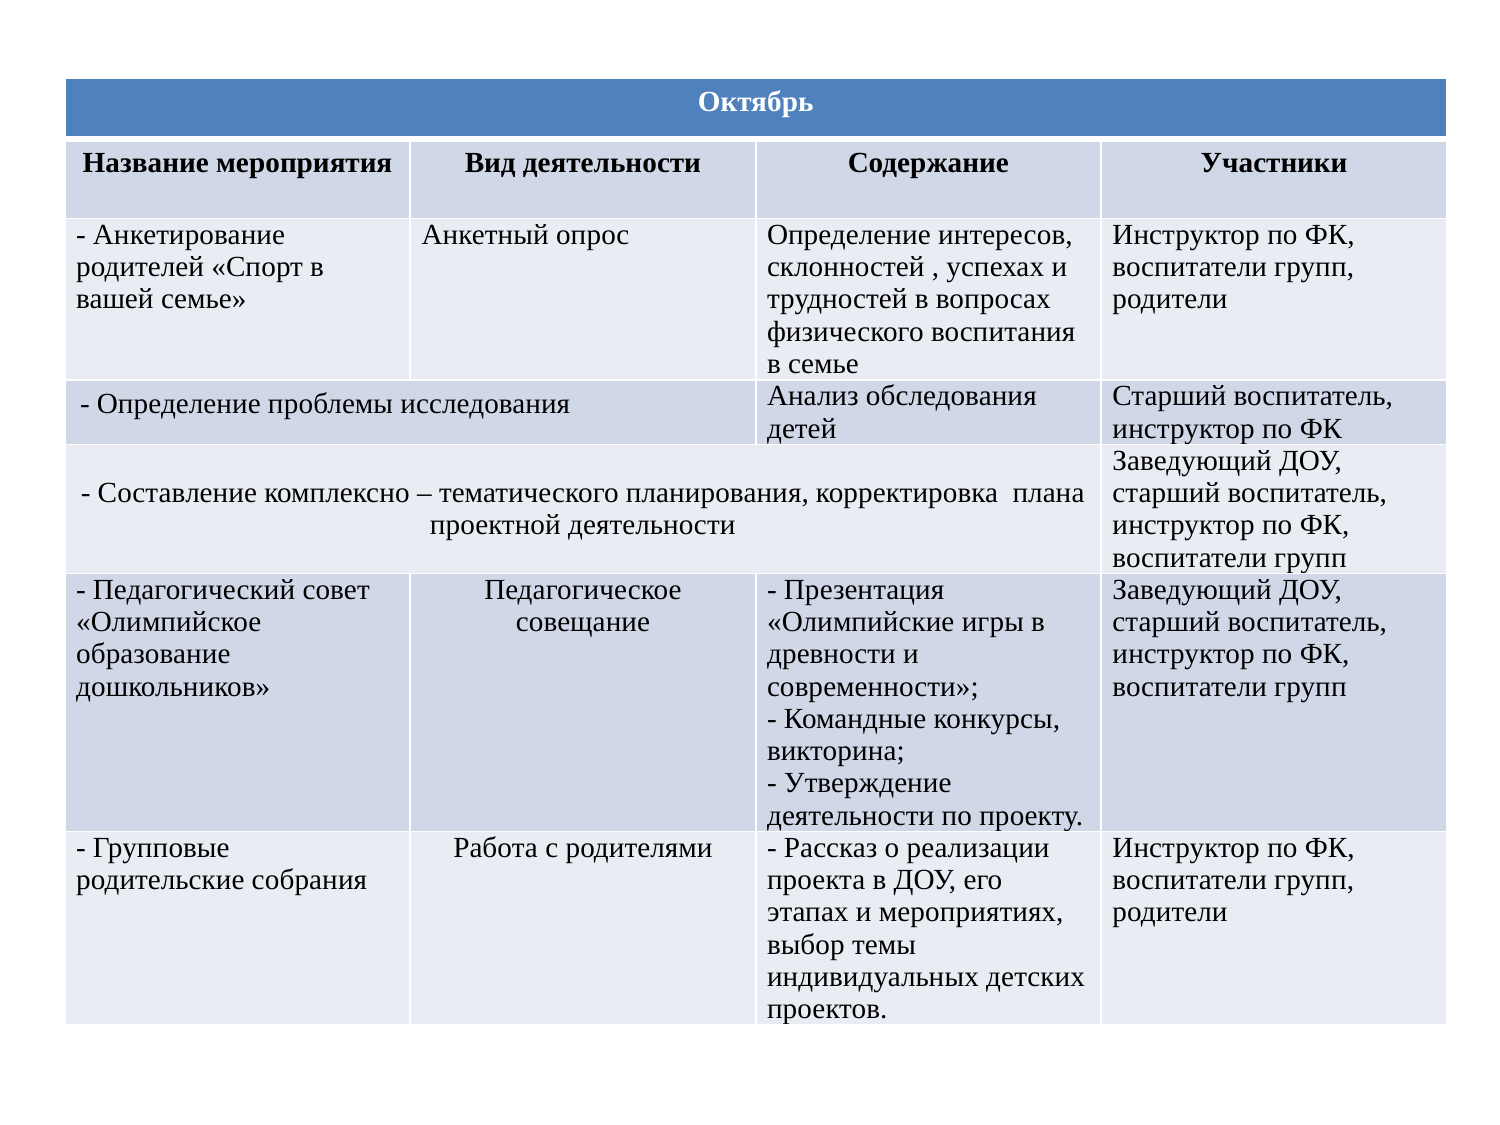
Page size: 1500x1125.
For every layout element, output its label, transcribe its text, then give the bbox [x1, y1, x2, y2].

table_cell Инструктор по ФК, воспитатели групп, родители [1102, 219, 1446, 379]
table_cell Работа с родителями [411, 832, 755, 1024]
table_header Октябрь [66, 79, 1446, 136]
table_cell - Групповые родительские собрания [66, 832, 409, 1024]
table_cell Инструктор по ФК, воспитатели групп, родители [1102, 832, 1446, 1024]
table_cell Педагогическое совещание [411, 574, 755, 831]
table_cell - Составление комплексно – тематического планирования, корректировка плана проектной деятельности [66, 445, 1100, 573]
table_cell Название мероприятия [66, 142, 409, 218]
table_cell Старший воспитатель, инструктор по ФК [1102, 381, 1446, 444]
table_cell - Анкетирование родителей «Спорт в вашей семье» [66, 219, 409, 379]
table_cell Анкетный опрос [411, 219, 755, 379]
table_cell Заведующий ДОУ, старший воспитатель, инструктор по ФК, воспитатели групп [1102, 574, 1446, 831]
table_cell Анализ обследования детей [757, 381, 1100, 444]
table_cell Содержание [757, 142, 1100, 218]
table_cell Участники [1102, 142, 1446, 218]
table_cell Заведующий ДОУ, старший воспитатель, инструктор по ФК, воспитатели групп [1102, 445, 1446, 573]
table_cell - Педагогический совет «Олимпийское образование дошкольников» [66, 574, 409, 831]
table_cell - Определение проблемы исследования [66, 381, 755, 444]
table_cell Вид деятельности [411, 142, 755, 218]
table_cell - Рассказ о реализации проекта в ДОУ, его этапах и мероприятиях, выбор темы индивидуальных детских проектов. [757, 832, 1100, 1024]
table_cell Определение интересов, склонностей , успехах и трудностей в вопросах физического воспитания в семье [757, 219, 1100, 379]
table_cell - Презентация «Олимпийские игры в древности и современности»; - Командные конкурсы, викторина; - Утверждение деятельности по проекту. [757, 574, 1100, 831]
